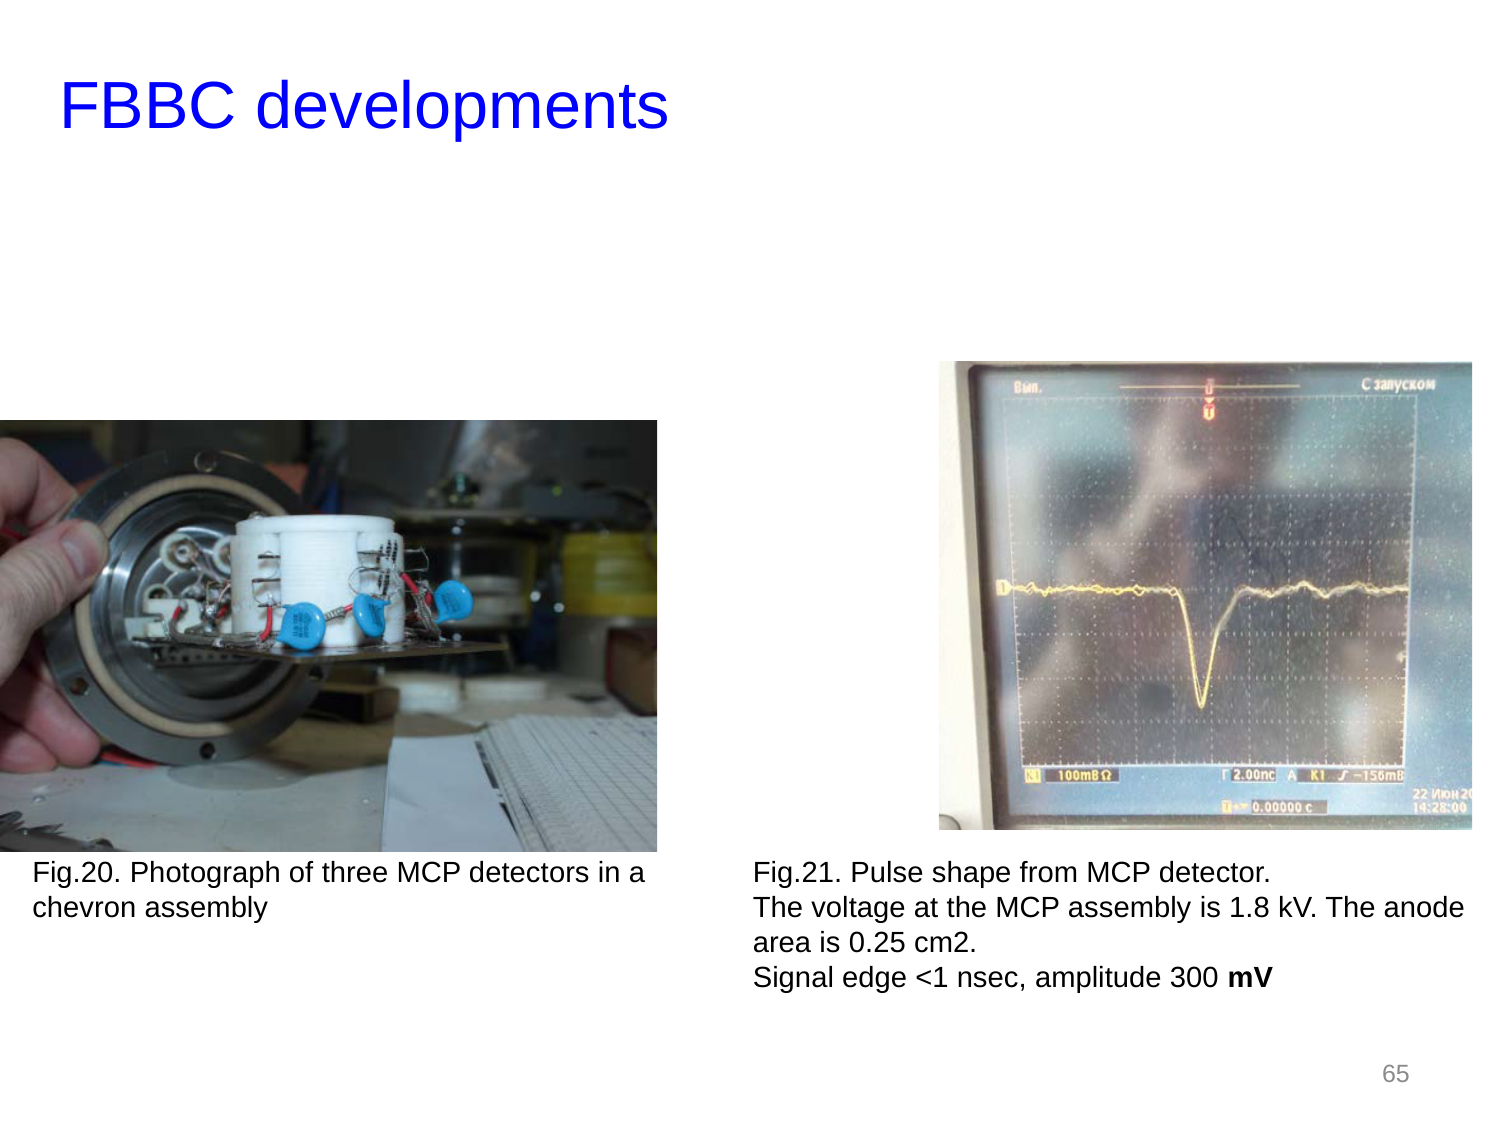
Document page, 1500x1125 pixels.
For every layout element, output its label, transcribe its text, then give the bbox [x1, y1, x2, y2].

picture [938, 361, 1473, 830]
slide_number 65 [1074, 1042, 1425, 1103]
picture [0, 420, 658, 852]
text_box FBBC developments [44, 54, 686, 150]
text_box Fig.21. Pulse shape from MCP detector. The voltage at the MCP assembly is 1.8 kV. The anode area is 0.25 cm2. Signal edge <1 nsec, amplitude 300 mV [738, 845, 1500, 1001]
text_box Fig.20. Photograph of three MCP detectors in a chevron assembly [17, 845, 738, 931]
